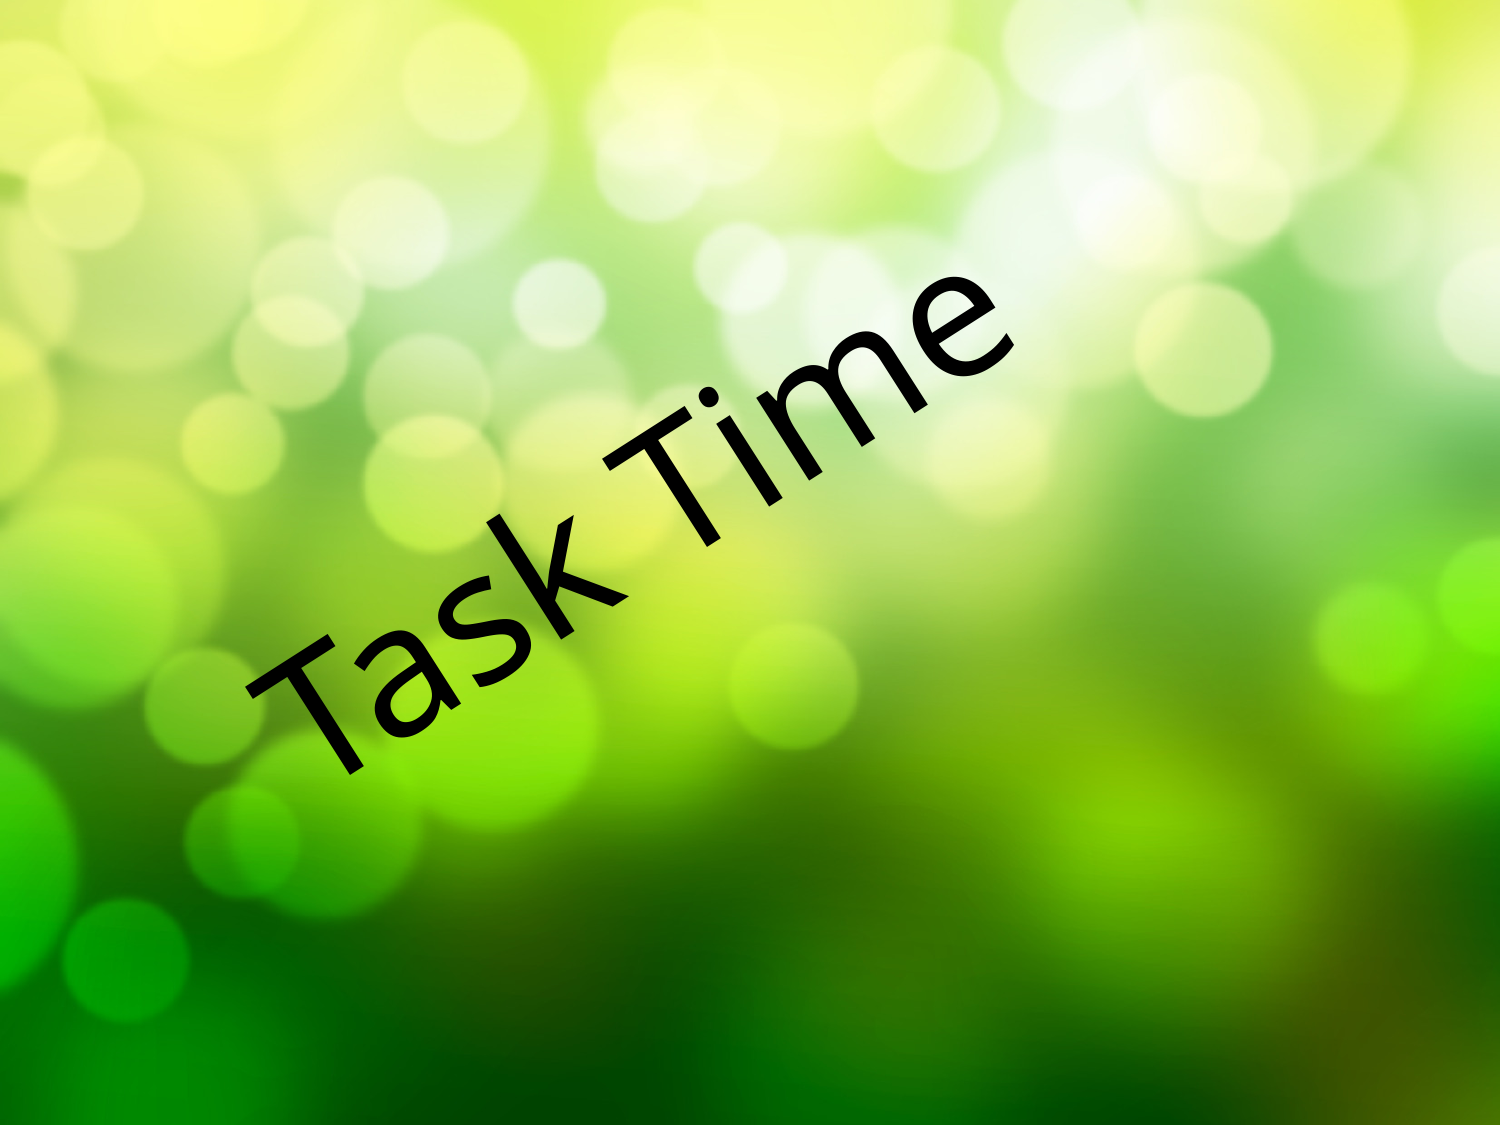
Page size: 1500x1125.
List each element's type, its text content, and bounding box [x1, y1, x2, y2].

picture [0, 0, 1500, 1125]
list Task Time [0, 45, 1342, 1094]
